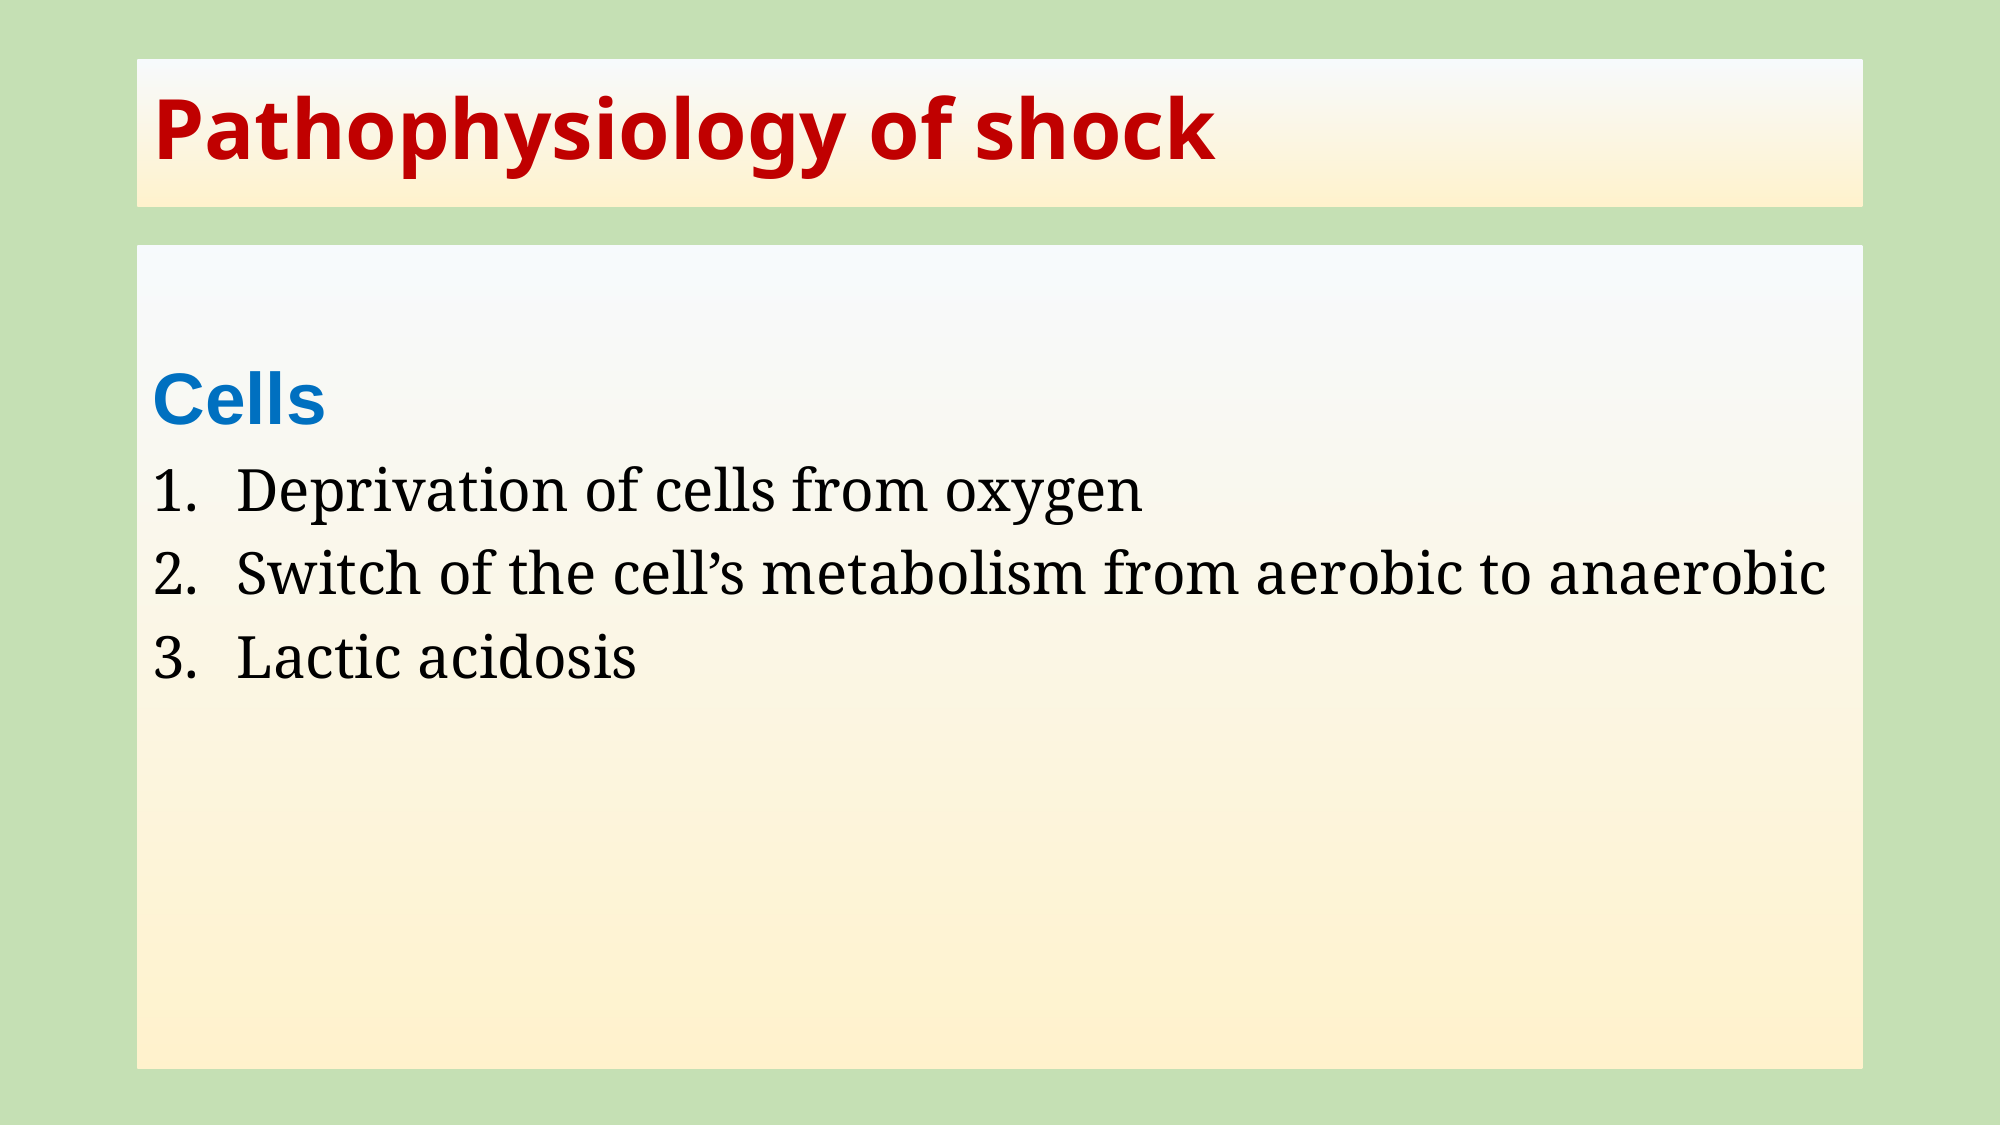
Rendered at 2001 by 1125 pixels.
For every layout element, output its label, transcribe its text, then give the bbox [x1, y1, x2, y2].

list Cells Deprivation of cells from oxygen Switch of the cell’s metabolism from aerobic to anaerobic Lactic acidosis [137, 245, 1863, 1069]
title Pathophysiology of shock [137, 59, 1863, 207]
